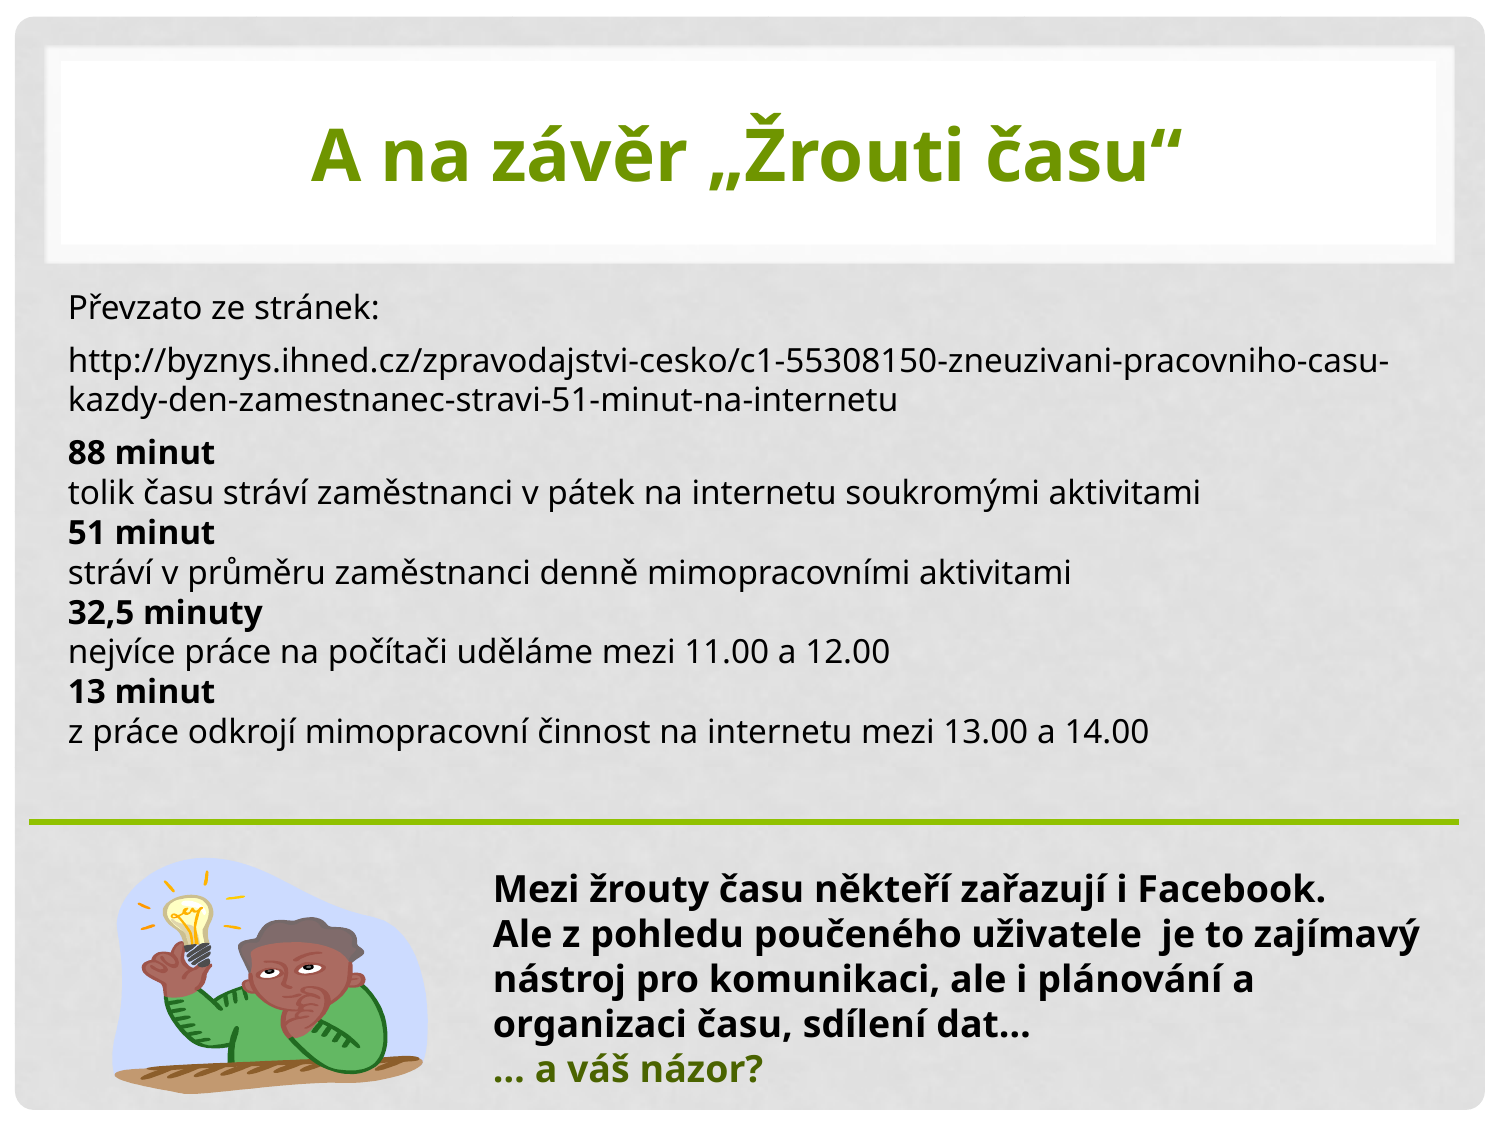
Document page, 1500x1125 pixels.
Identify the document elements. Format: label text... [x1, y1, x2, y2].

title A na závěr „Žrouti času“ [69, 66, 1425, 238]
text_box Převzato ze stránek: http://byznys.ihned.cz/zpravodajstvi-cesko/c1-55308150-zneuzivani-pracovniho-casu-kazdy-den-zamestnanec-stravi-51-minut-na-internetu 88 minut tolik času stráví zaměstnanci v pátek na internetu soukromými aktivitami 51 minut stráví v průměru zaměstnanci denně mimopracovními aktivitami 32,5 minuty nejvíce práce na počítači uděláme mezi 11.00 a 12.00 13 minut z práce odkrojí mimopracovní činnost na internetu mezi 13.00 a 14.00 [53, 278, 1459, 798]
text_box Mezi žrouty času někteří zařazují i Facebook. Ale z pohledu poučeného uživatele je to zajímavý nástroj pro komunikaci, ale i plánování a organizaci času, sdílení dat… … a váš názor? [478, 857, 1459, 1098]
picture [111, 857, 429, 1095]
